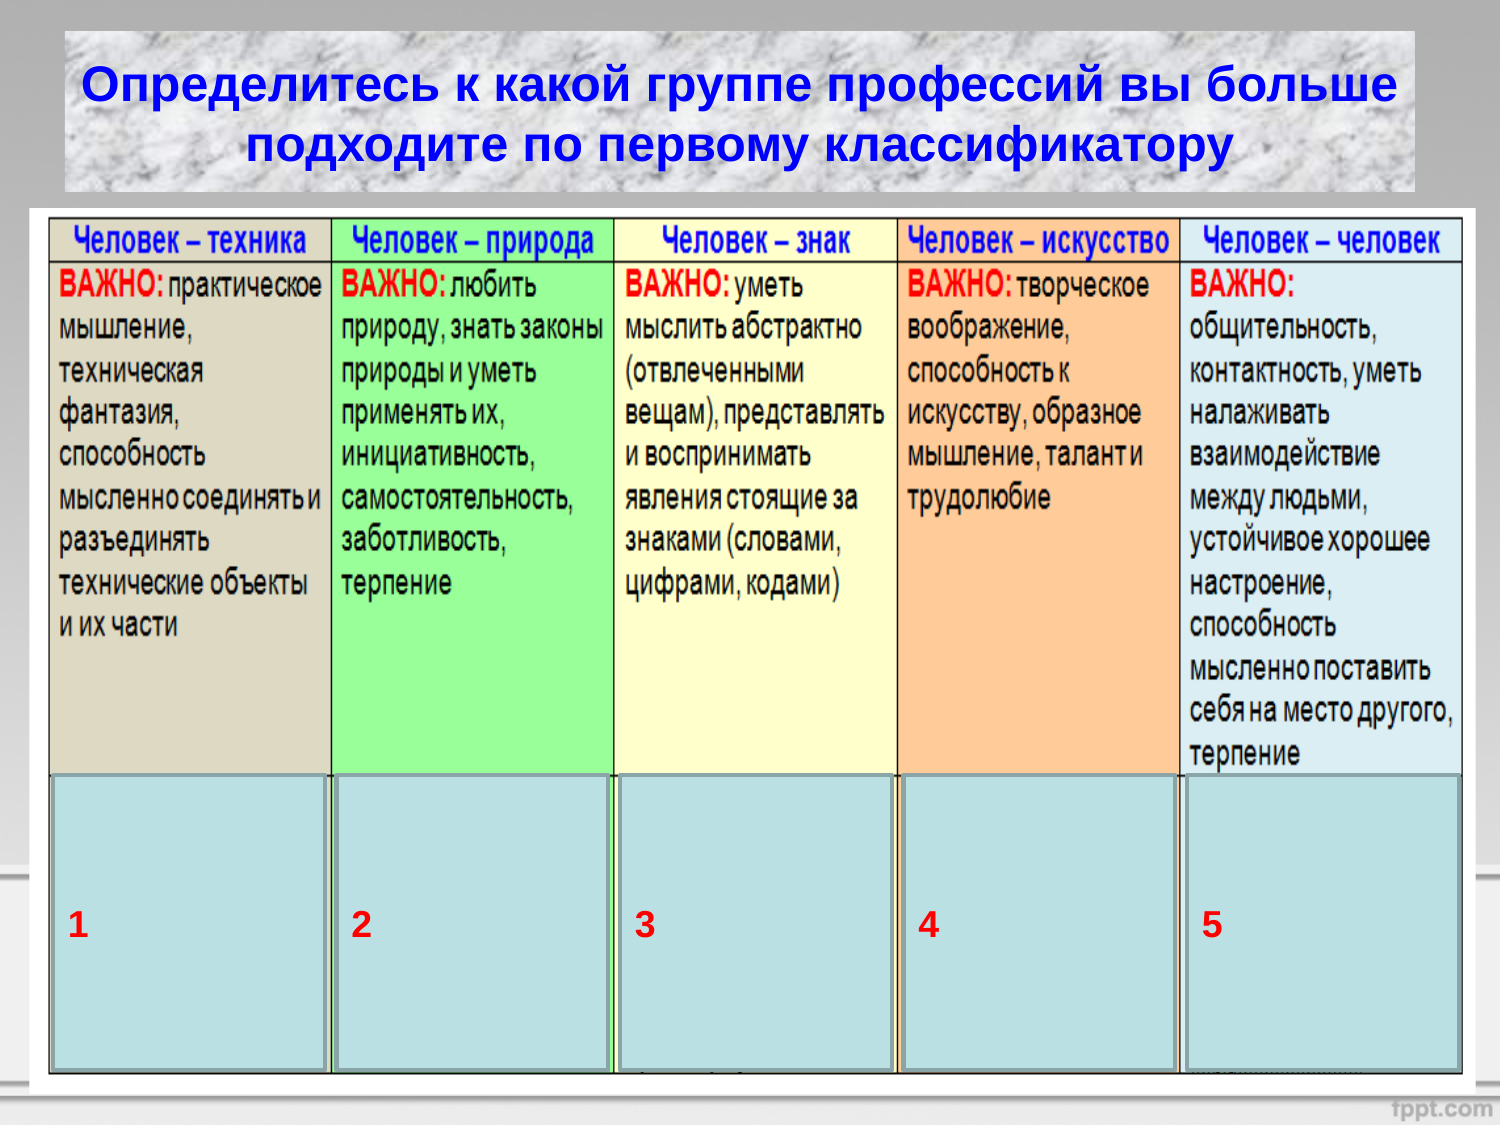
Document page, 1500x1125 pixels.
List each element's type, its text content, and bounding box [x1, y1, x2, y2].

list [29, 207, 1476, 1095]
picture [0, 0, 1500, 1125]
title Определитесь к какой группе профессий вы больше подходите по первому классификатору [64, 30, 1416, 193]
